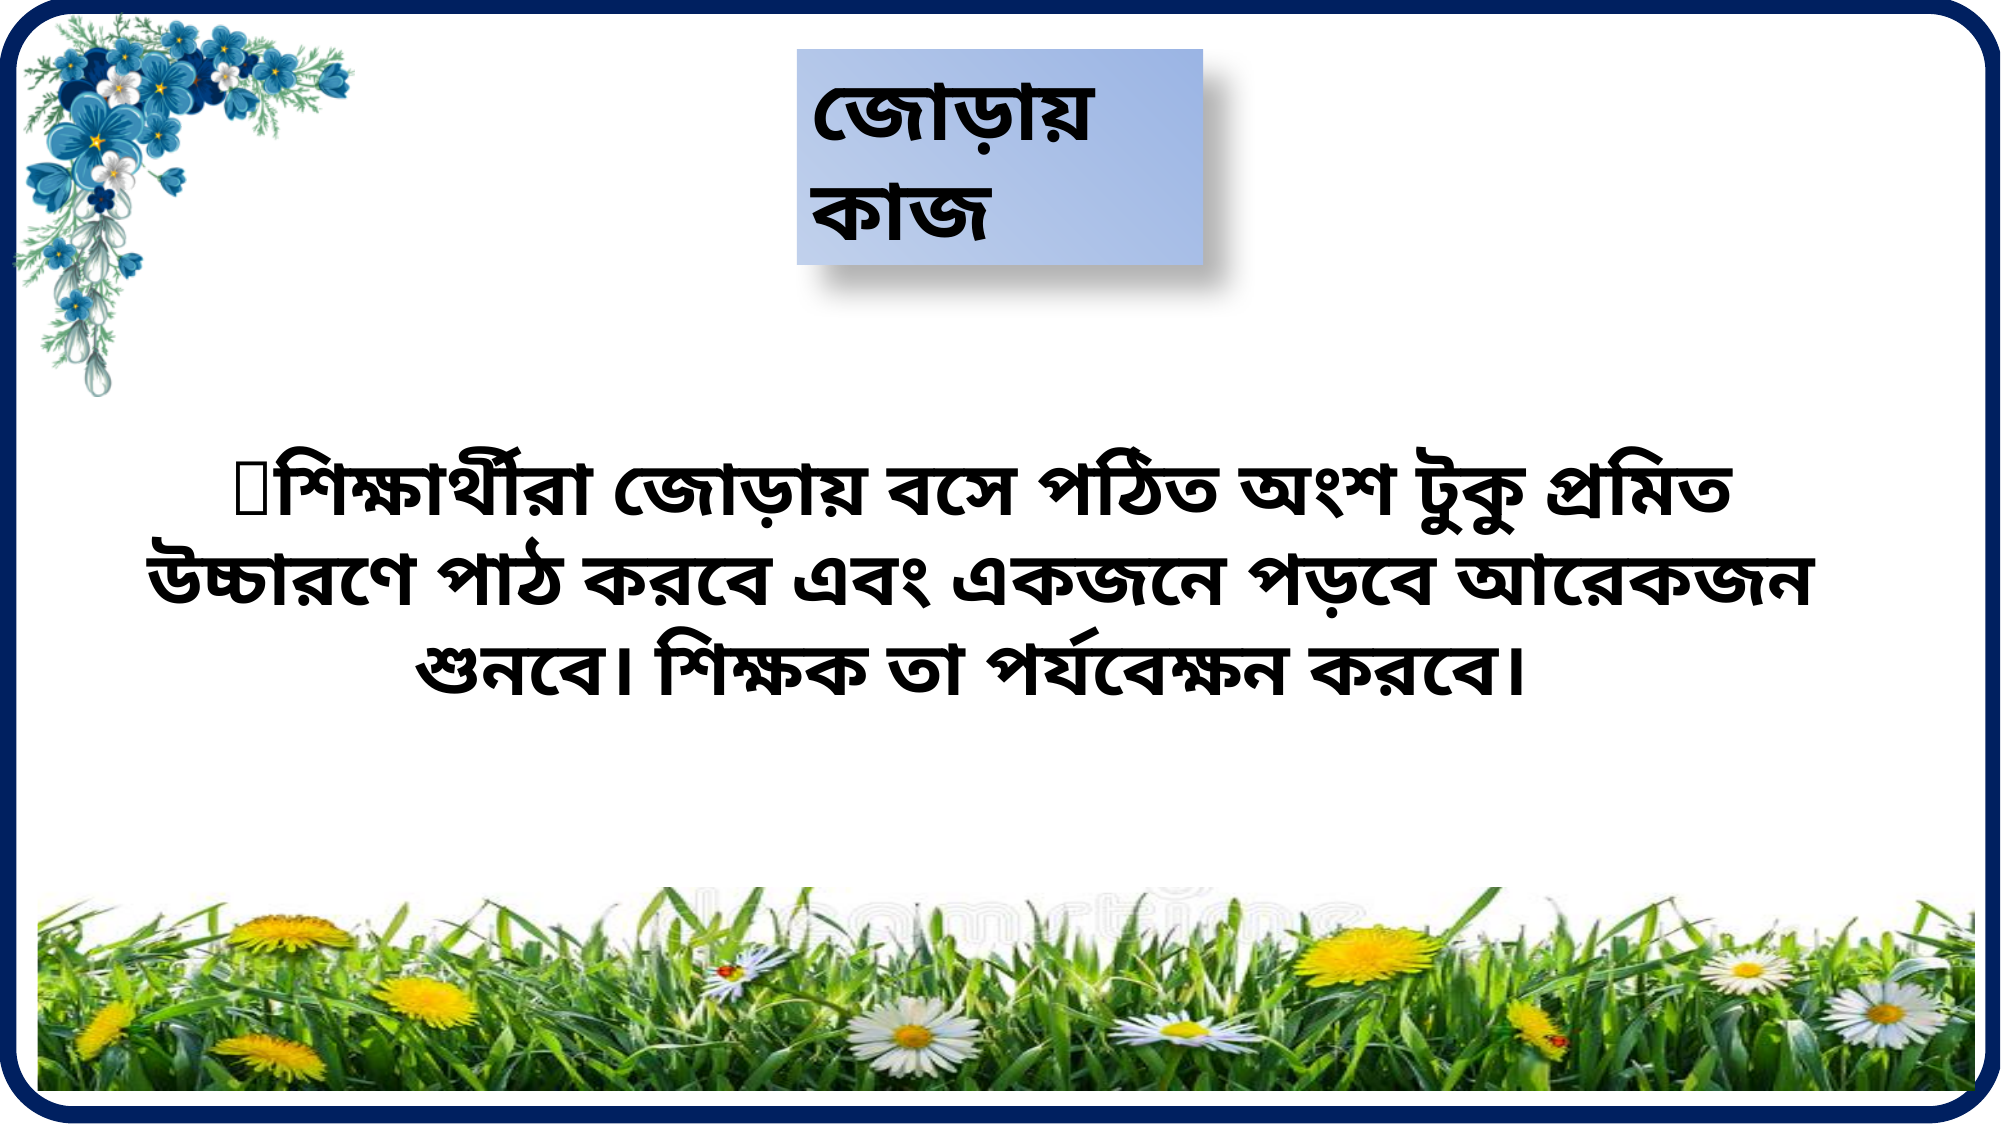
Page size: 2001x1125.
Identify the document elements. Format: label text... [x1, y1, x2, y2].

text_box শিক্ষার্থীরা জোড়ায় বসে পঠিত অংশ টুকু প্রমিত উচ্চারণে পাঠ করবে এবং একজনে পড়বে আরেকজন শুনবে। শিক্ষক তা পর্যবেক্ষন করবে। [74, 432, 1888, 718]
text_box জোড়ায় কাজ [796, 49, 1204, 265]
picture [12, 12, 355, 397]
picture [37, 887, 1975, 1091]
